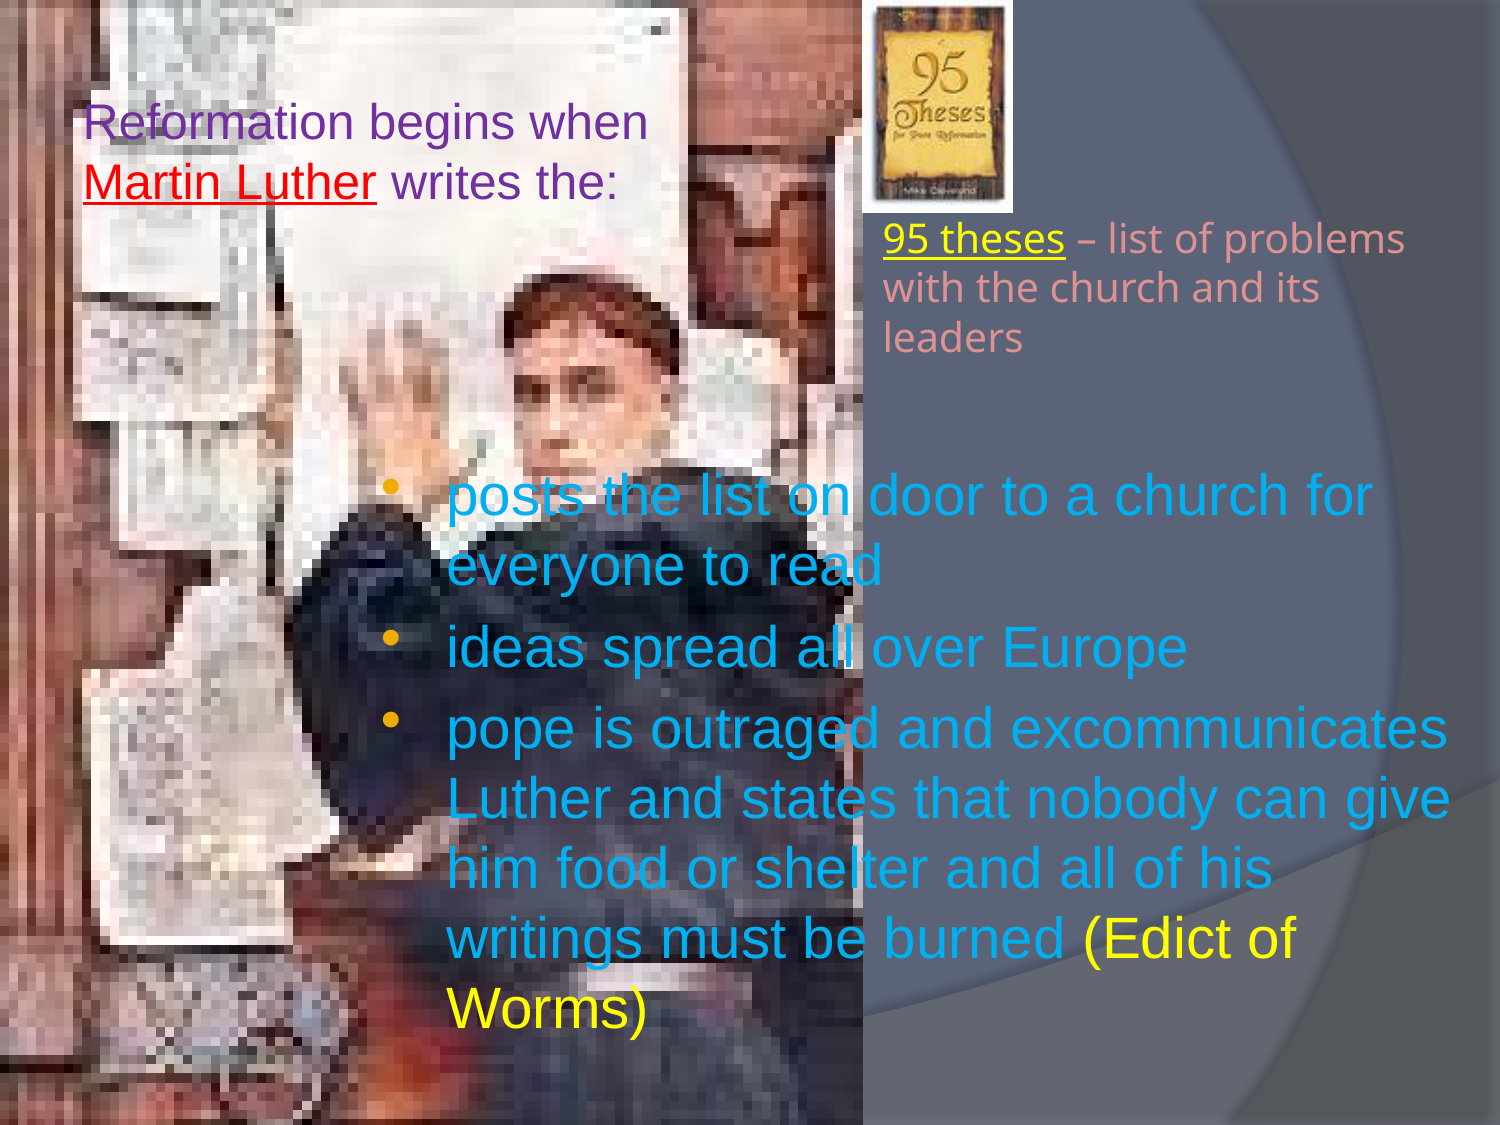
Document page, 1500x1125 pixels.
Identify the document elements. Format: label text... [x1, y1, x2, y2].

picture [0, 0, 863, 1125]
picture [862, 0, 1013, 214]
title 95 theses – list of problems with the church and its leaders [875, 212, 1463, 393]
picture [844, 931, 858, 939]
picture [859, 560, 863, 579]
picture [844, 944, 863, 954]
picture [844, 791, 859, 799]
list posts the list on door to a church for everyone to read ideas spread all over Europe pope is outraged and excommunicates Luther and states that nobody can give him food or shelter and all of his writings must be burned (Edict of Worms) [874, 450, 1500, 1063]
picture [844, 804, 863, 814]
picture [857, 721, 863, 744]
